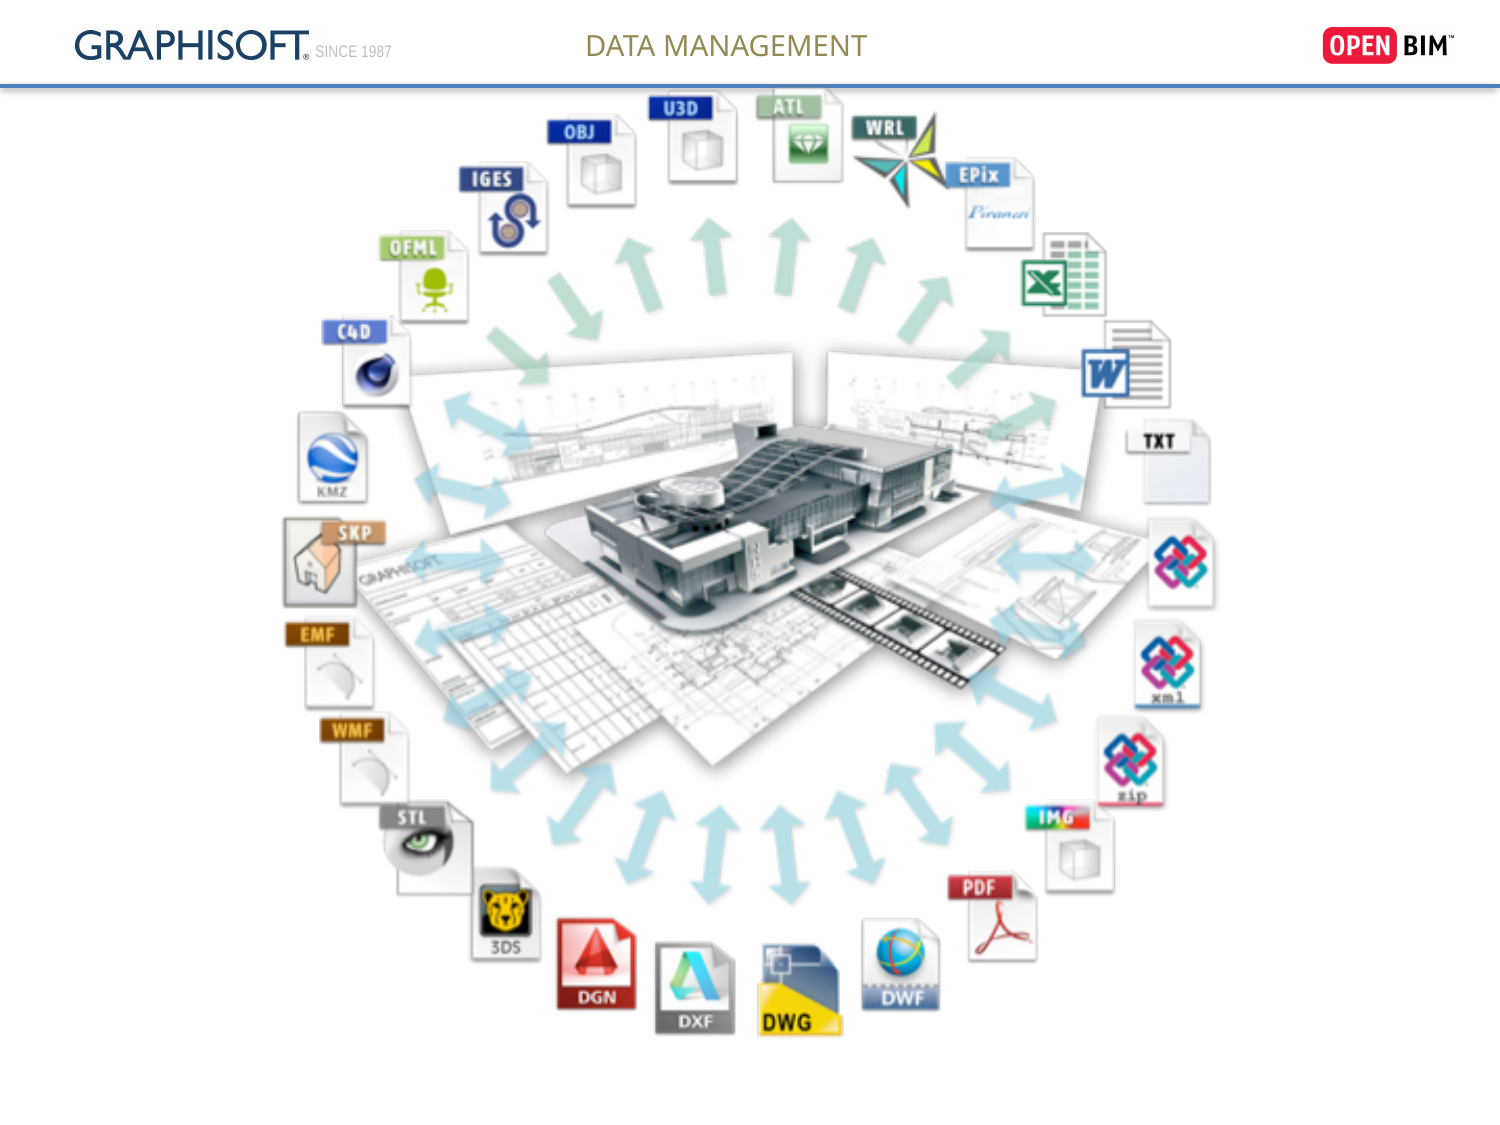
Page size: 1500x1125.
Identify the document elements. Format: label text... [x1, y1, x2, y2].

picture [270, 78, 1230, 1044]
picture [1319, 24, 1456, 66]
text_box DATA MANAGEMENT [570, 19, 883, 70]
text_box SINCE 1987 [300, 33, 408, 69]
picture [74, 30, 310, 60]
